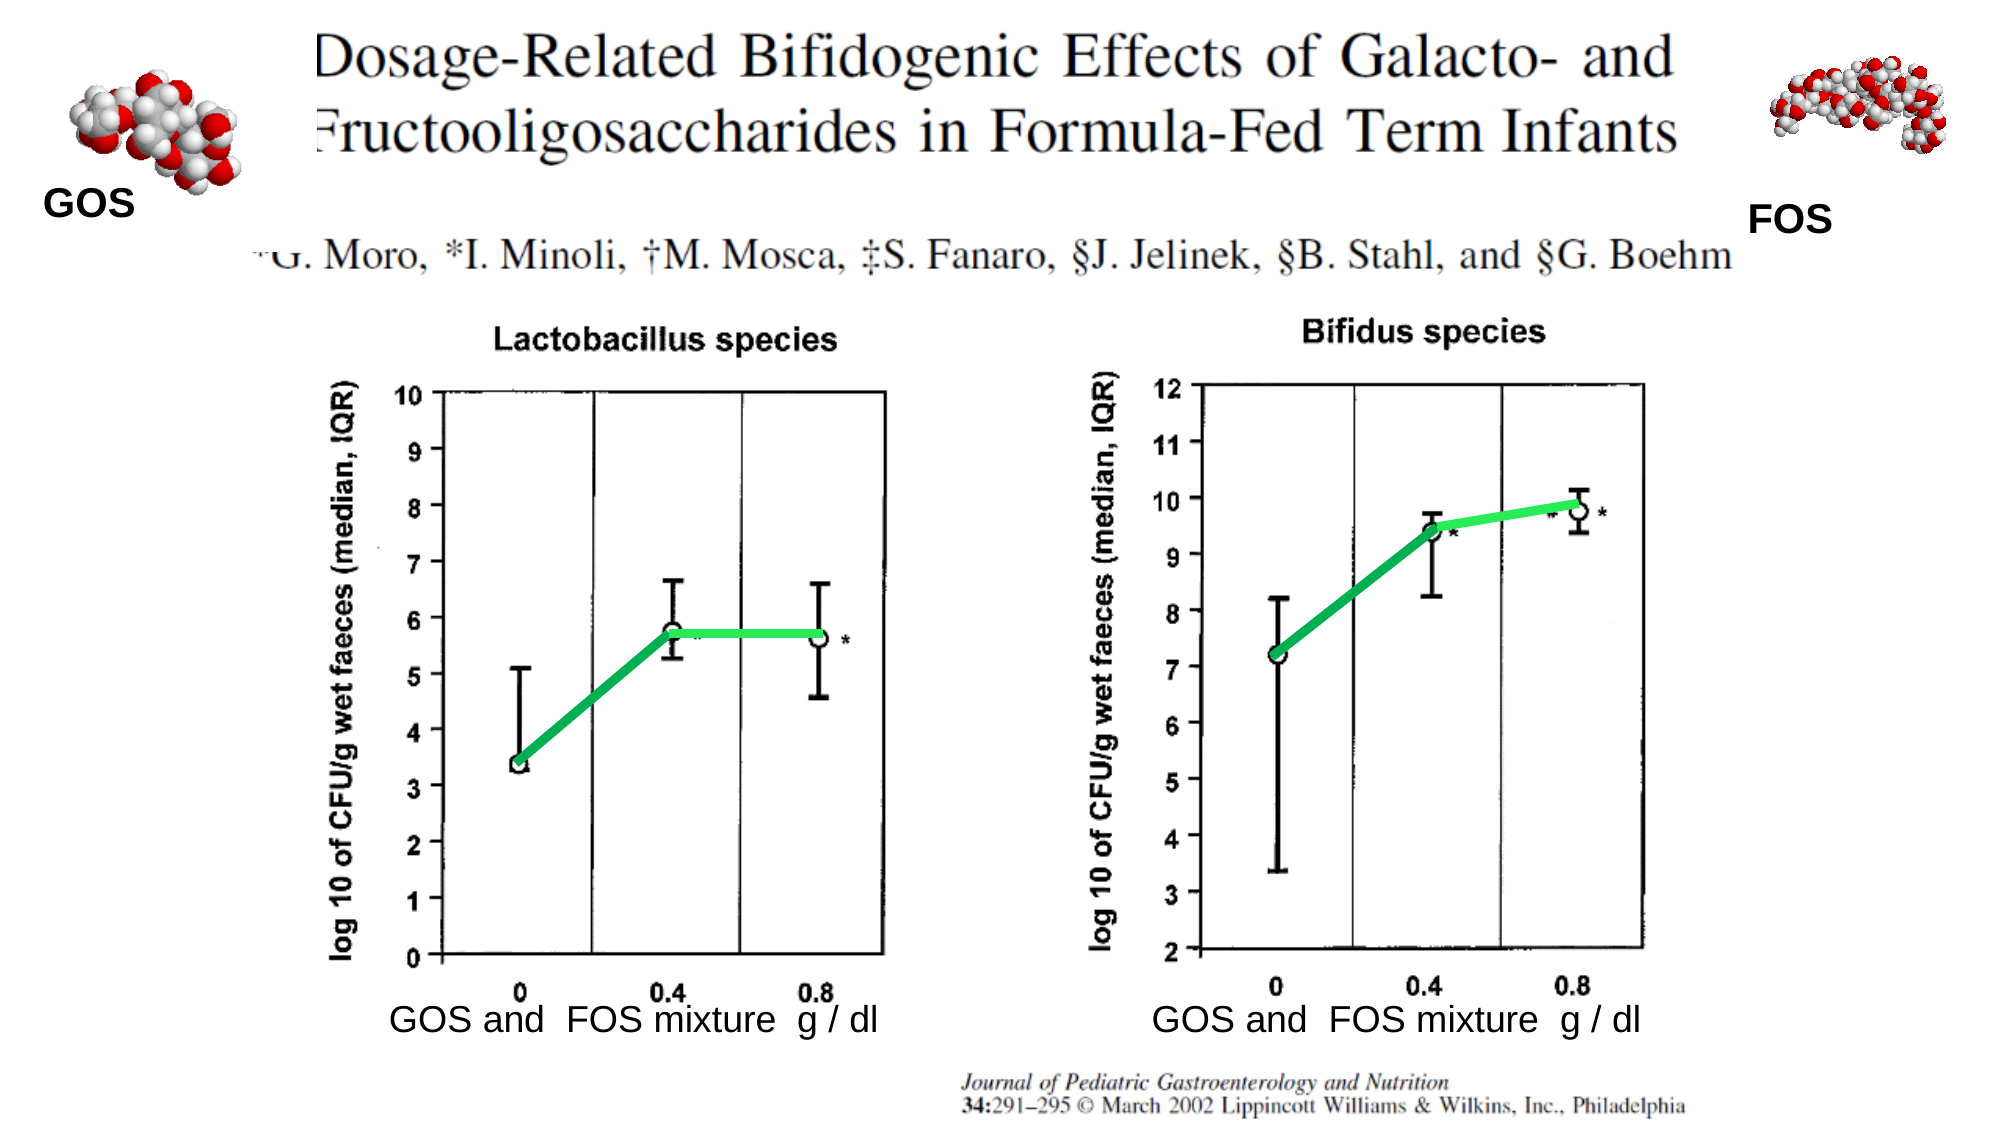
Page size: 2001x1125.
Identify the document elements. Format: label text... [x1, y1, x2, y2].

text_box GOS and FOS mixture g / dl [373, 1021, 899, 1049]
picture [0, 0, 2000, 297]
picture [952, 1022, 1698, 1125]
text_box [1436, 503, 1580, 528]
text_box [515, 632, 670, 764]
picture [1058, 302, 1751, 1021]
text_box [1271, 526, 1438, 658]
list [298, 314, 989, 1012]
text_box FOS [1754, 221, 1850, 251]
